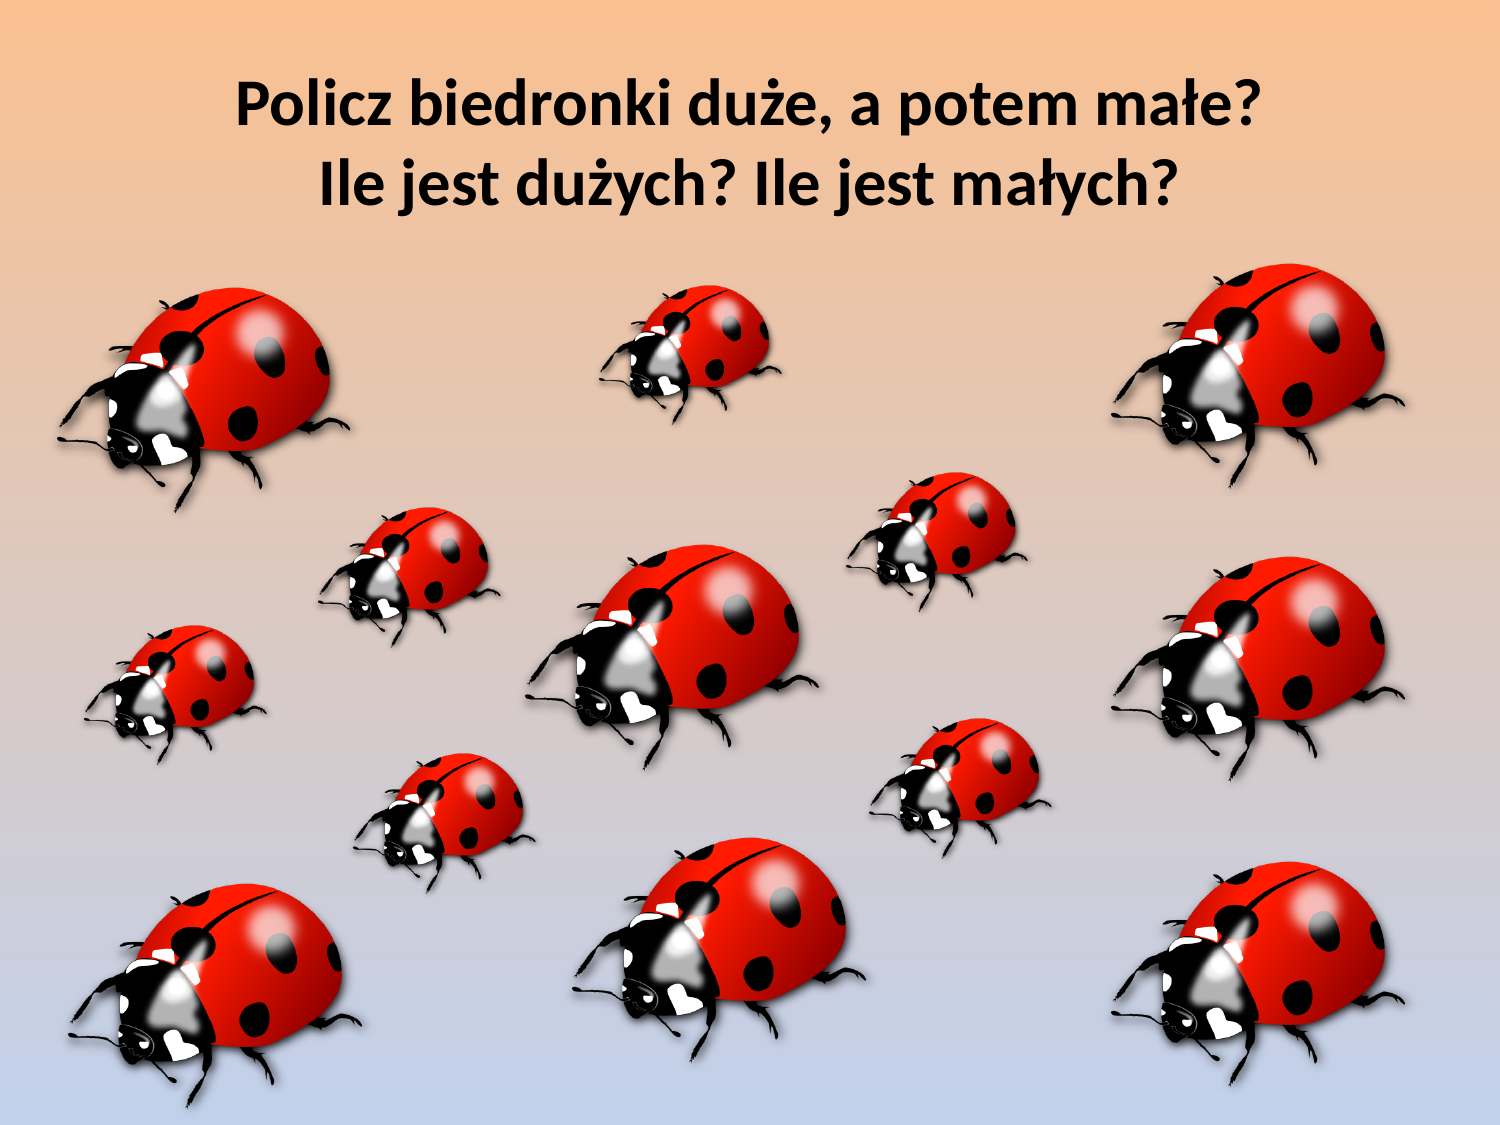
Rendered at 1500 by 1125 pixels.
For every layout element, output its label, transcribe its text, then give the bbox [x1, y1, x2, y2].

picture [70, 620, 282, 775]
picture [1089, 855, 1430, 1103]
title Policz biedronki duże, a potem małe? Ile jest dużych? Ile jest małych? [75, 45, 1425, 233]
picture [1089, 257, 1430, 506]
picture [34, 280, 1067, 1125]
picture [585, 280, 798, 435]
picture [1089, 550, 1430, 799]
